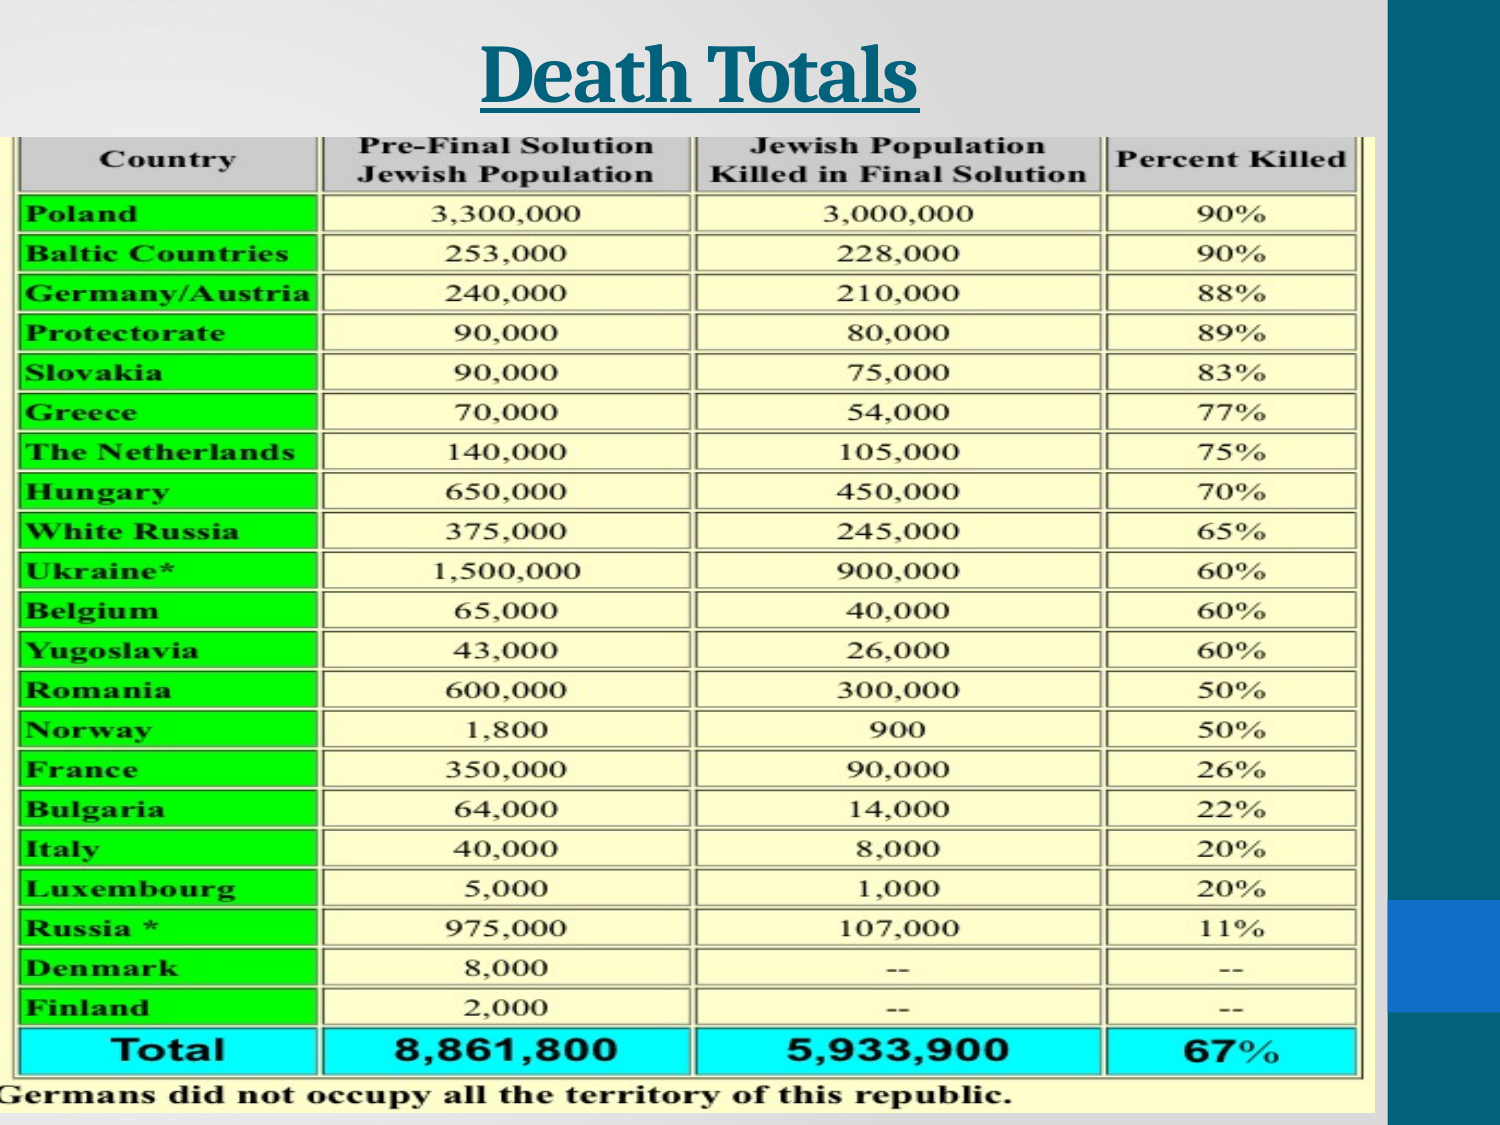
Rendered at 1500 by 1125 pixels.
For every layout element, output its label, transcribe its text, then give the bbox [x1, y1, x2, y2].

picture [0, 136, 1376, 1113]
title Death Totals [75, 12, 1325, 125]
